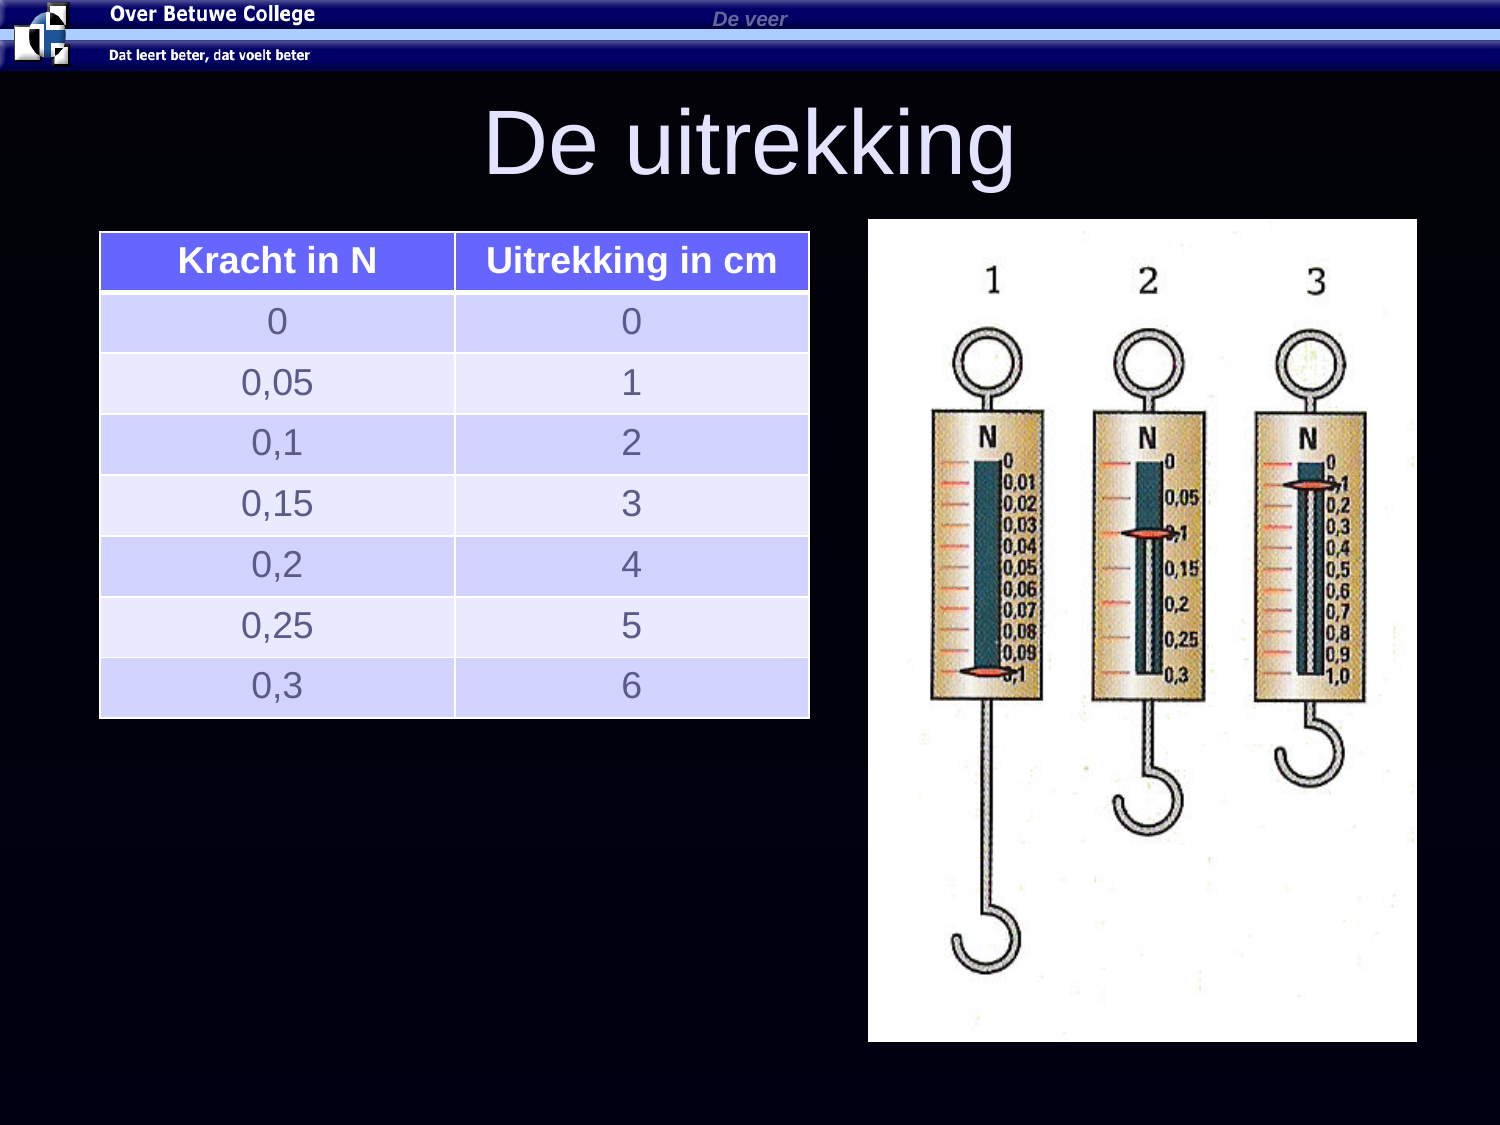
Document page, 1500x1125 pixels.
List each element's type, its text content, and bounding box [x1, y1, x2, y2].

table_cell 6 [456, 658, 808, 717]
table_cell 0,2 [101, 537, 454, 596]
table_cell 0,25 [101, 598, 454, 657]
table_cell 0,1 [101, 415, 454, 474]
table_cell 1 [456, 354, 808, 413]
table_cell 0 [101, 295, 454, 352]
title De uitrekking [74, 79, 1426, 232]
table_cell 3 [456, 476, 808, 535]
table_cell 0 [456, 295, 808, 352]
table_cell 0,15 [101, 476, 454, 535]
picture [867, 219, 1417, 1042]
table_header Kracht in N [101, 233, 454, 290]
table_cell 4 [456, 537, 808, 596]
table_cell 2 [456, 415, 808, 474]
table_cell 0,3 [101, 658, 454, 717]
table_header Uitrekking in cm [456, 233, 808, 290]
picture [0, 0, 1500, 71]
table_cell 5 [456, 598, 808, 657]
table_cell 0,05 [101, 354, 454, 413]
